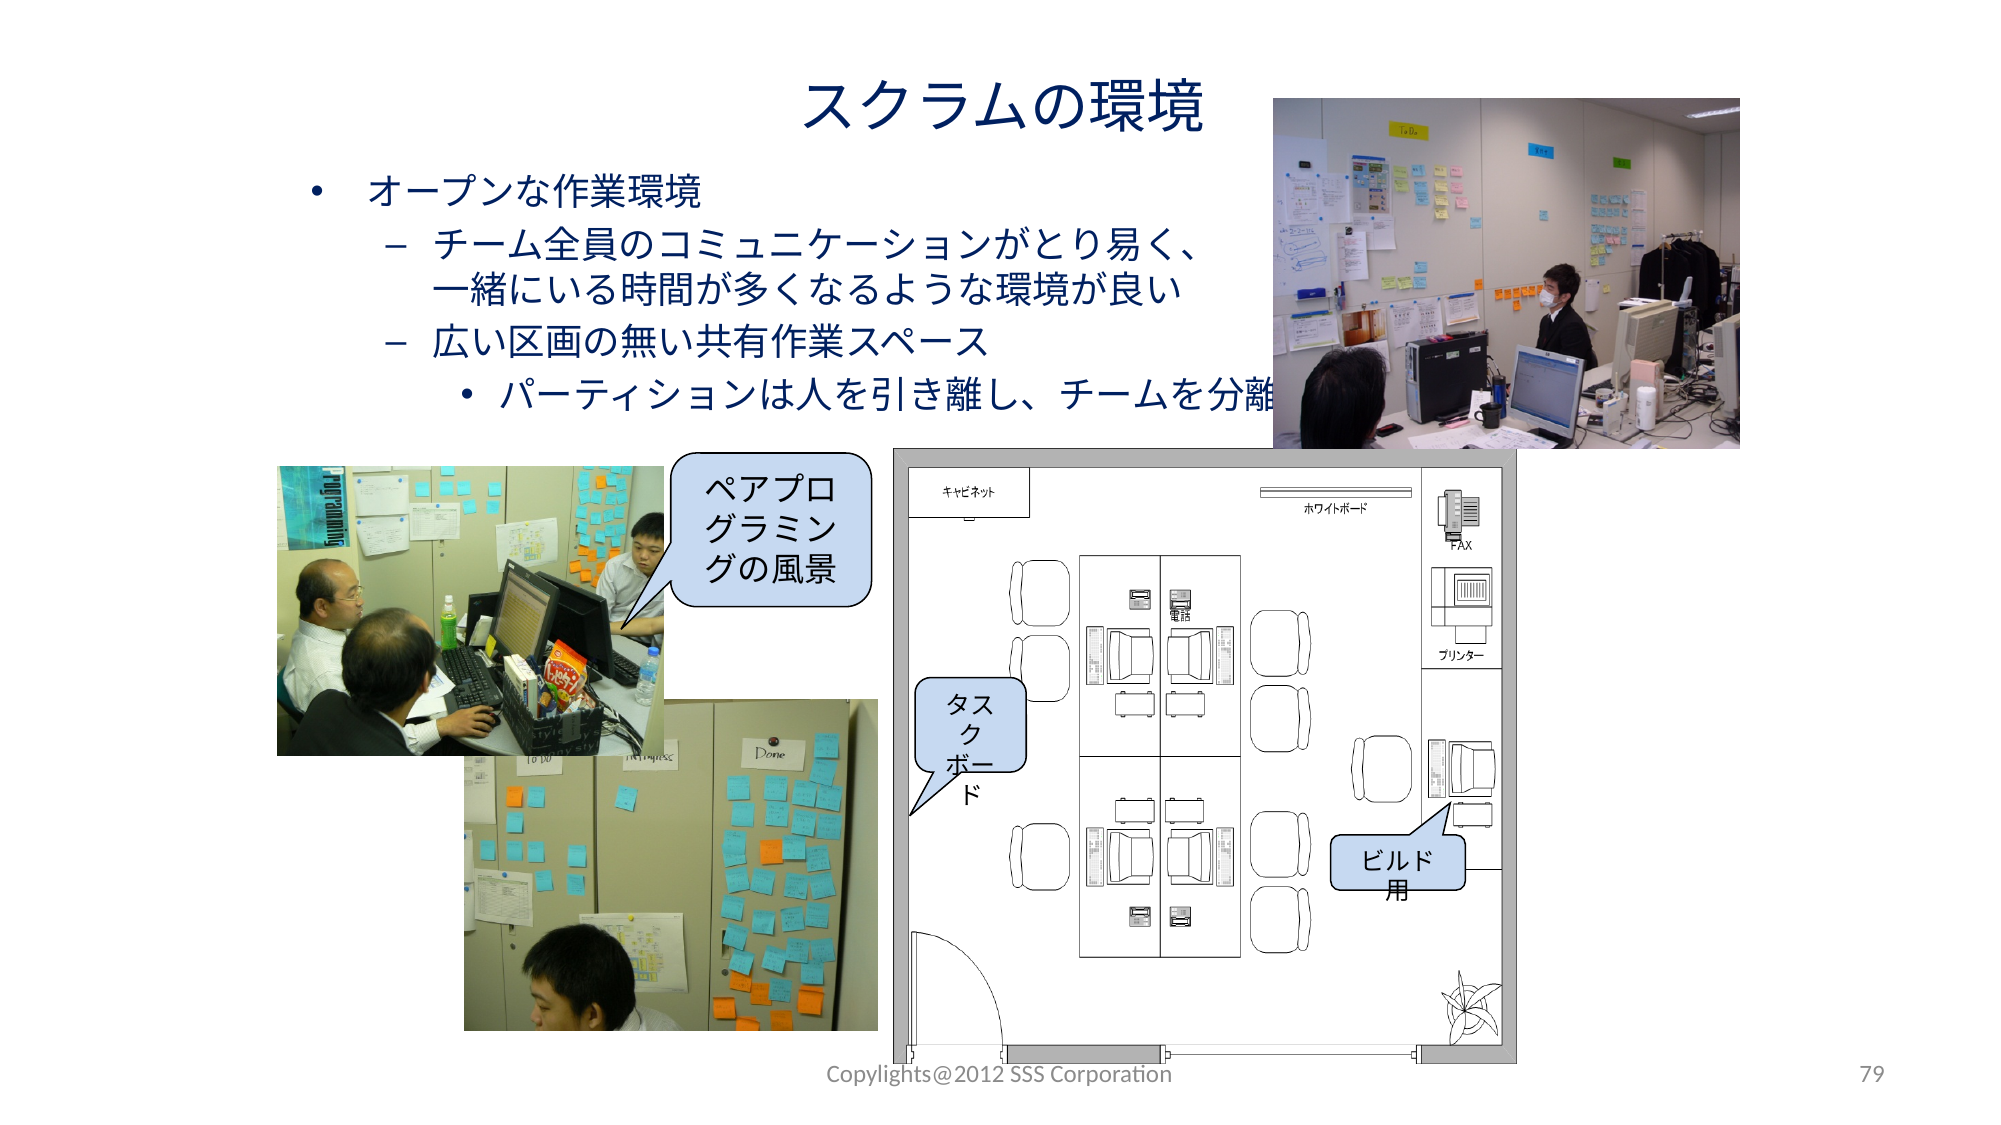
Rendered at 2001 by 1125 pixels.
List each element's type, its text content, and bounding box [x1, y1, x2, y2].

title スクラムの環境 [326, 46, 1677, 160]
text_box ペアプログラミングの風景 [668, 452, 872, 607]
footer Copylights@2012 SSS Corporation [683, 1042, 1317, 1103]
text_box オープンな作業環境 チーム全員のコミュニケーションがとり易く、 一緒にいる時間が多くなるような環境が良い 広い区画の無い共有作業スペース パーティションは人を引き離し、チームを分離する [295, 160, 1267, 457]
slide_number 79 [1433, 1042, 1900, 1103]
picture [277, 466, 878, 1031]
picture [893, 98, 1741, 1064]
